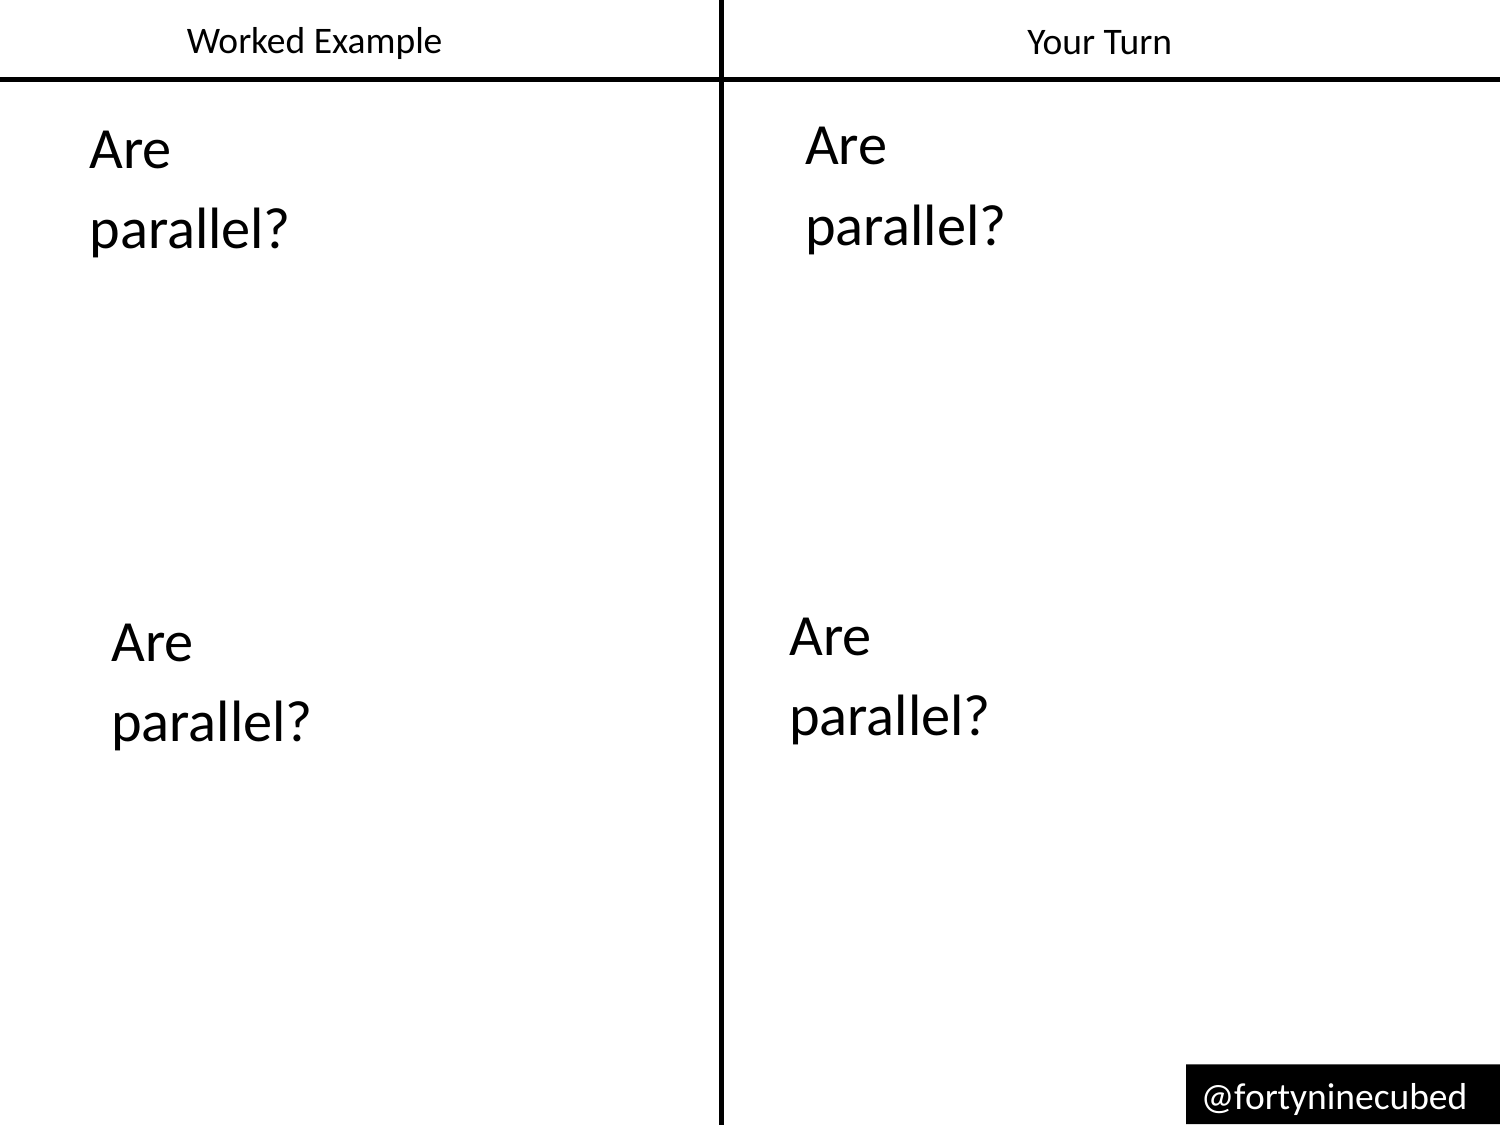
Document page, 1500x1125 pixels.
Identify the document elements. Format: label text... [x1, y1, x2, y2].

text_box Worked Example [169, 8, 460, 69]
text_box Your Turn [954, 9, 1245, 70]
text_box @fortyninecubed [1186, 1064, 1500, 1125]
